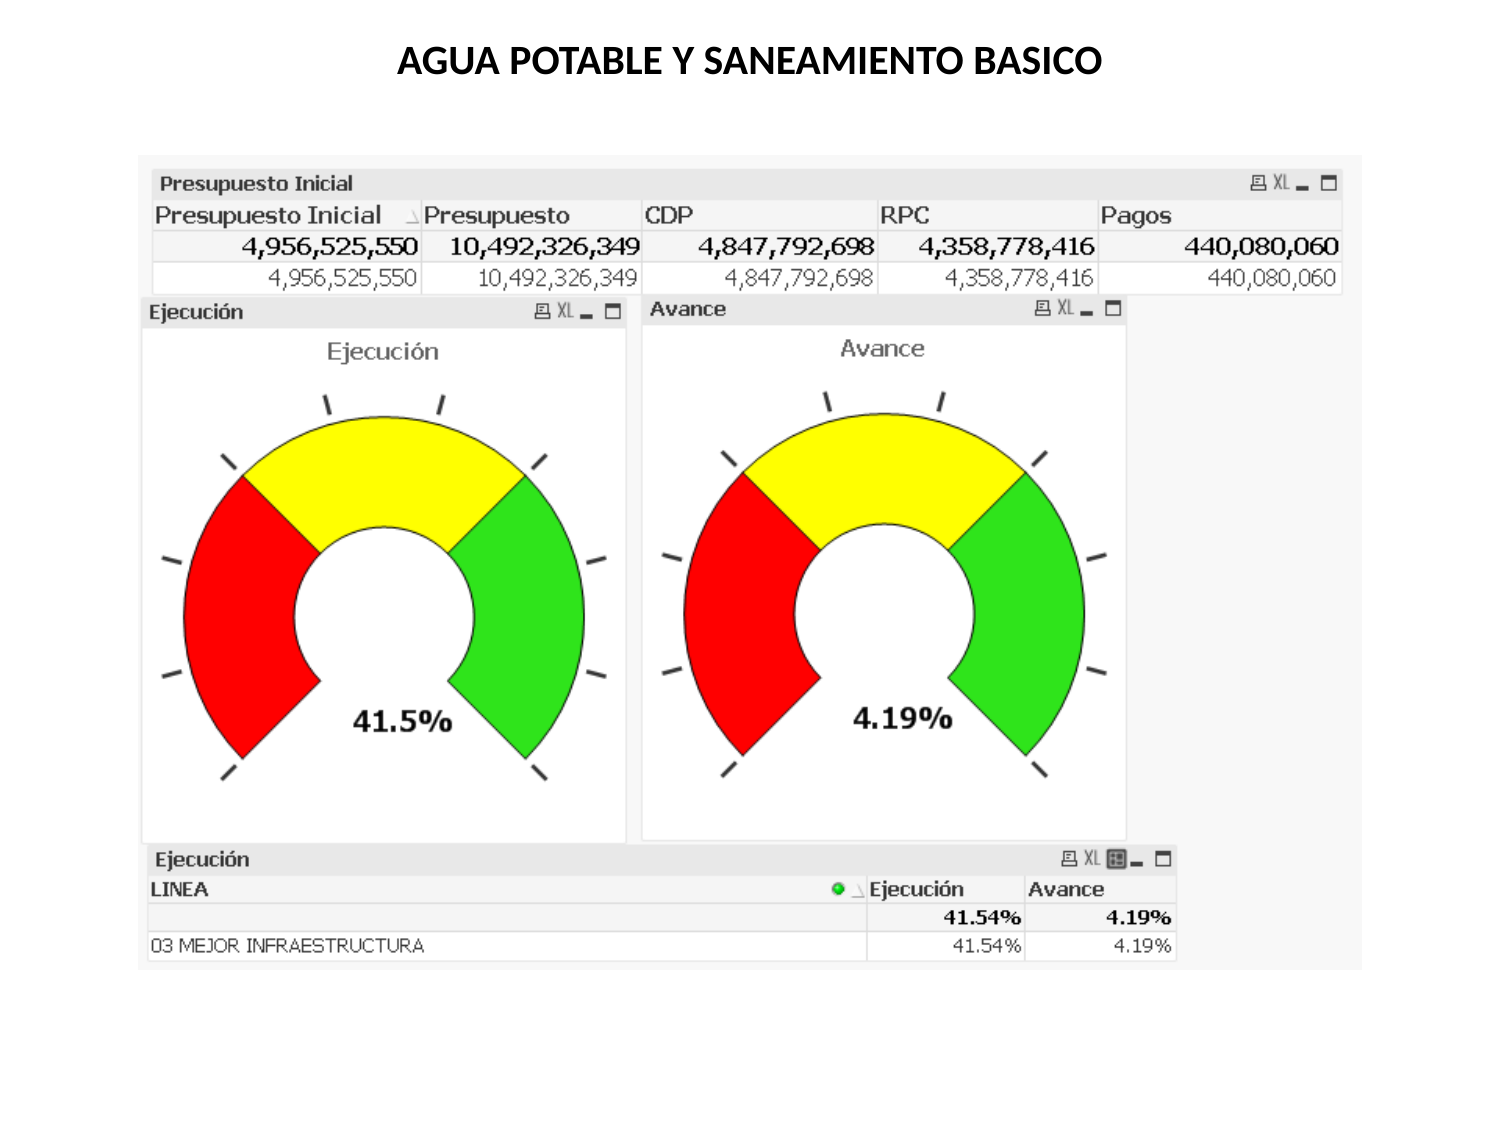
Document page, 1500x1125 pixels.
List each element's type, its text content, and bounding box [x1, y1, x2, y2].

picture [137, 155, 1362, 970]
title AGUA POTABLE Y SANEAMIENTO BASICO [75, 25, 1425, 213]
